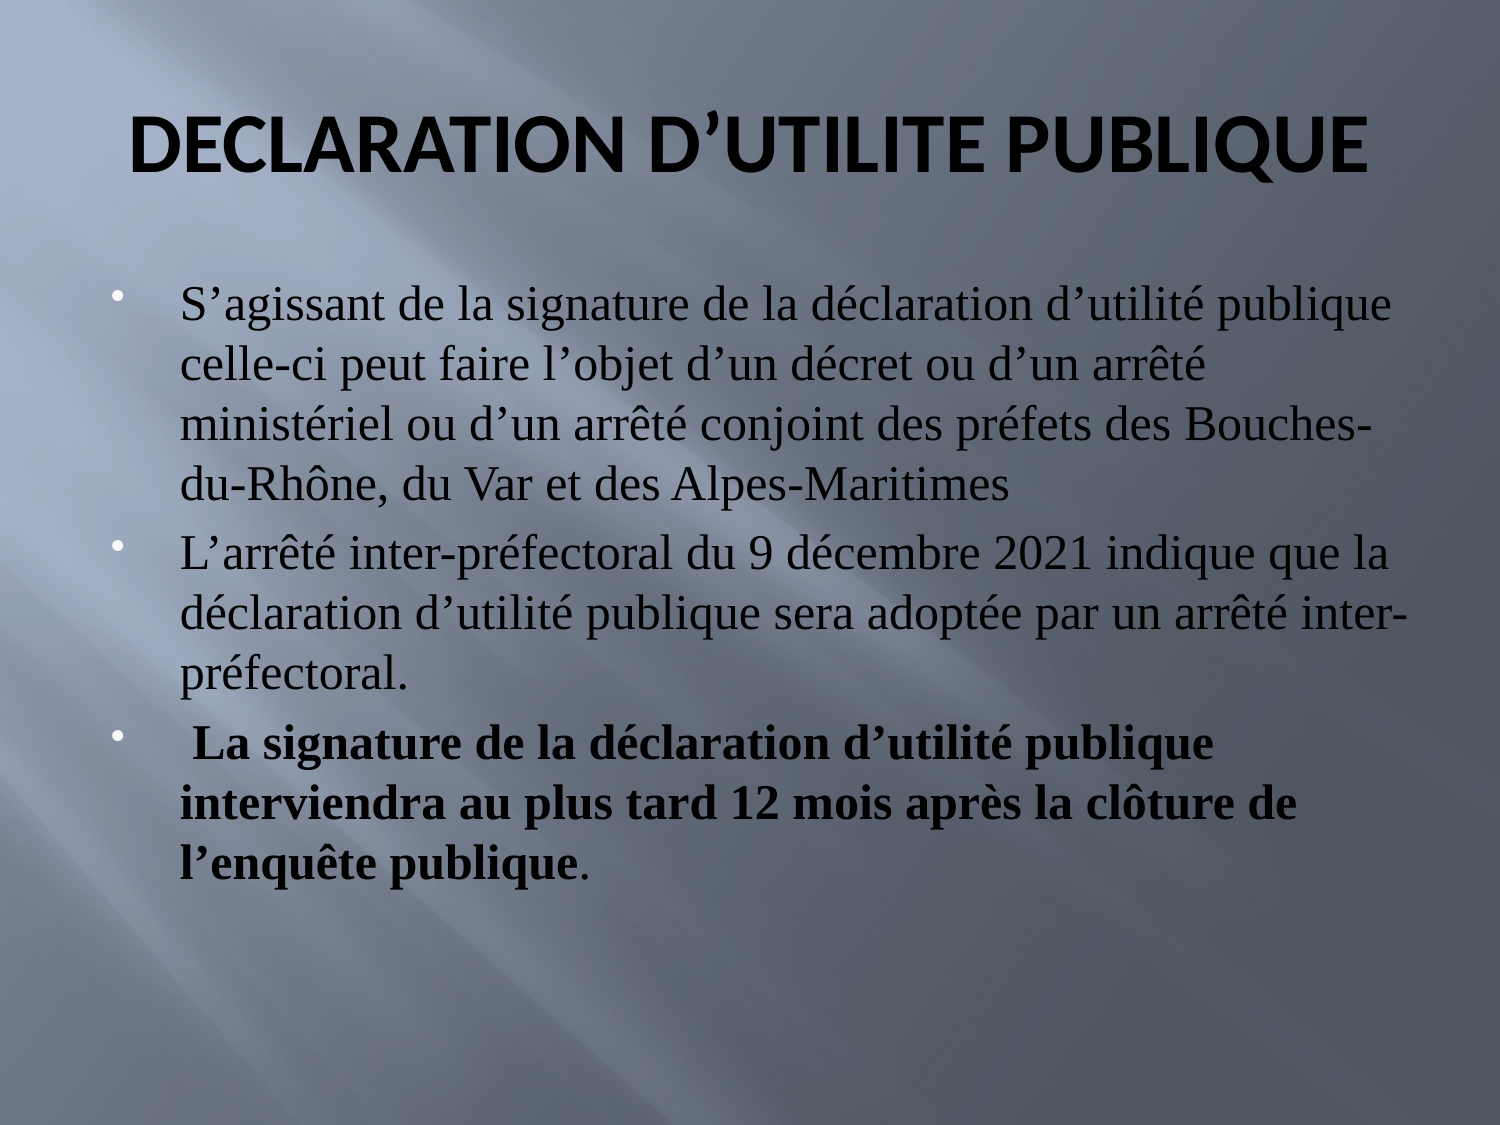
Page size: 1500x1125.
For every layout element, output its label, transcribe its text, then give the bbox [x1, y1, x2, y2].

list S’agissant de la signature de la déclaration d’utilité publique celle-ci peut faire l’objet d’un décret ou d’un arrêté ministériel ou d’un arrêté conjoint des préfets des Bouches-du-Rhône, du Var et des Alpes-Maritimes L’arrêté inter-préfectoral du 9 décembre 2021 indique que la déclaration d’utilité publique sera adoptée par un arrêté inter-préfectoral. La signature de la déclaration d’utilité publique interviendra au plus tard 12 mois après la clôture de l’enquête publique. [75, 262, 1425, 1035]
title DECLARATION D’UTILITE PUBLIQUE [75, 45, 1425, 233]
